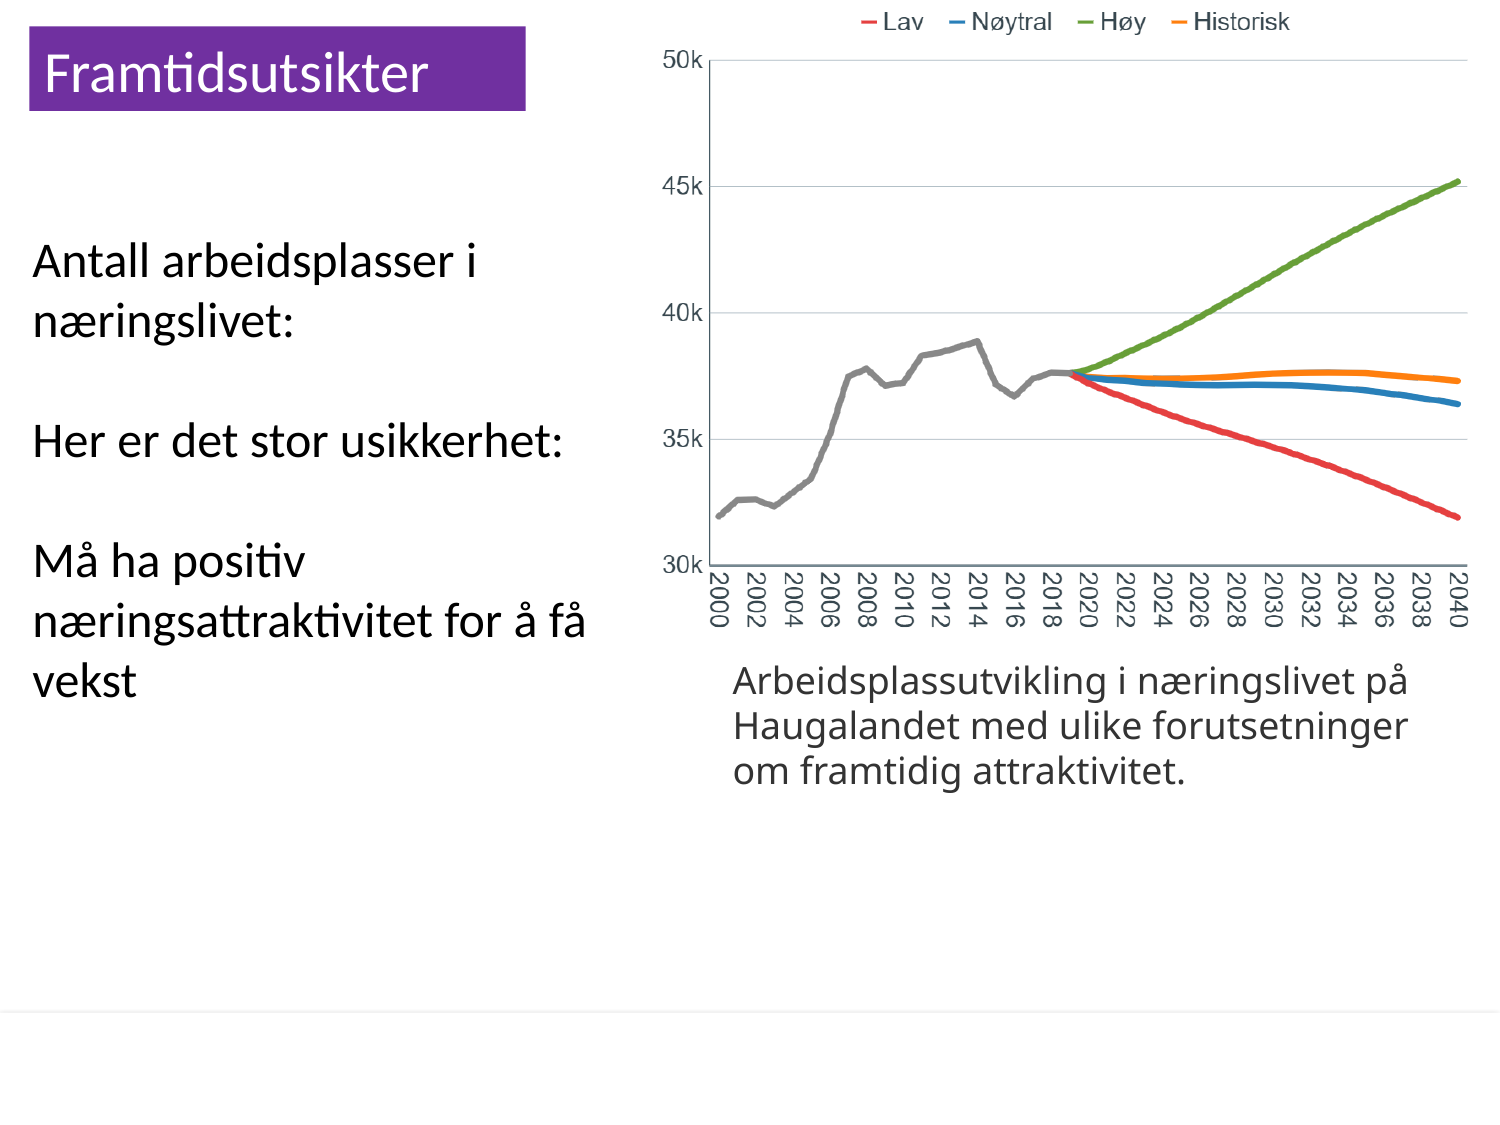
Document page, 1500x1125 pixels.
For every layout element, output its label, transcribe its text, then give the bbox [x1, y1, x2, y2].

picture [655, 2, 1500, 634]
text_box Framtidsutsikter [29, 26, 526, 111]
text_box Arbeidsplassutvikling i næringslivet på Haugalandet med ulike forutsetninger om framtidig attraktivitet. [717, 649, 1468, 800]
text_box Antall arbeidsplasser i næringslivet: Her er det stor usikkerhet: Må ha positiv næringsattraktivitet for å få vekst [17, 219, 632, 715]
